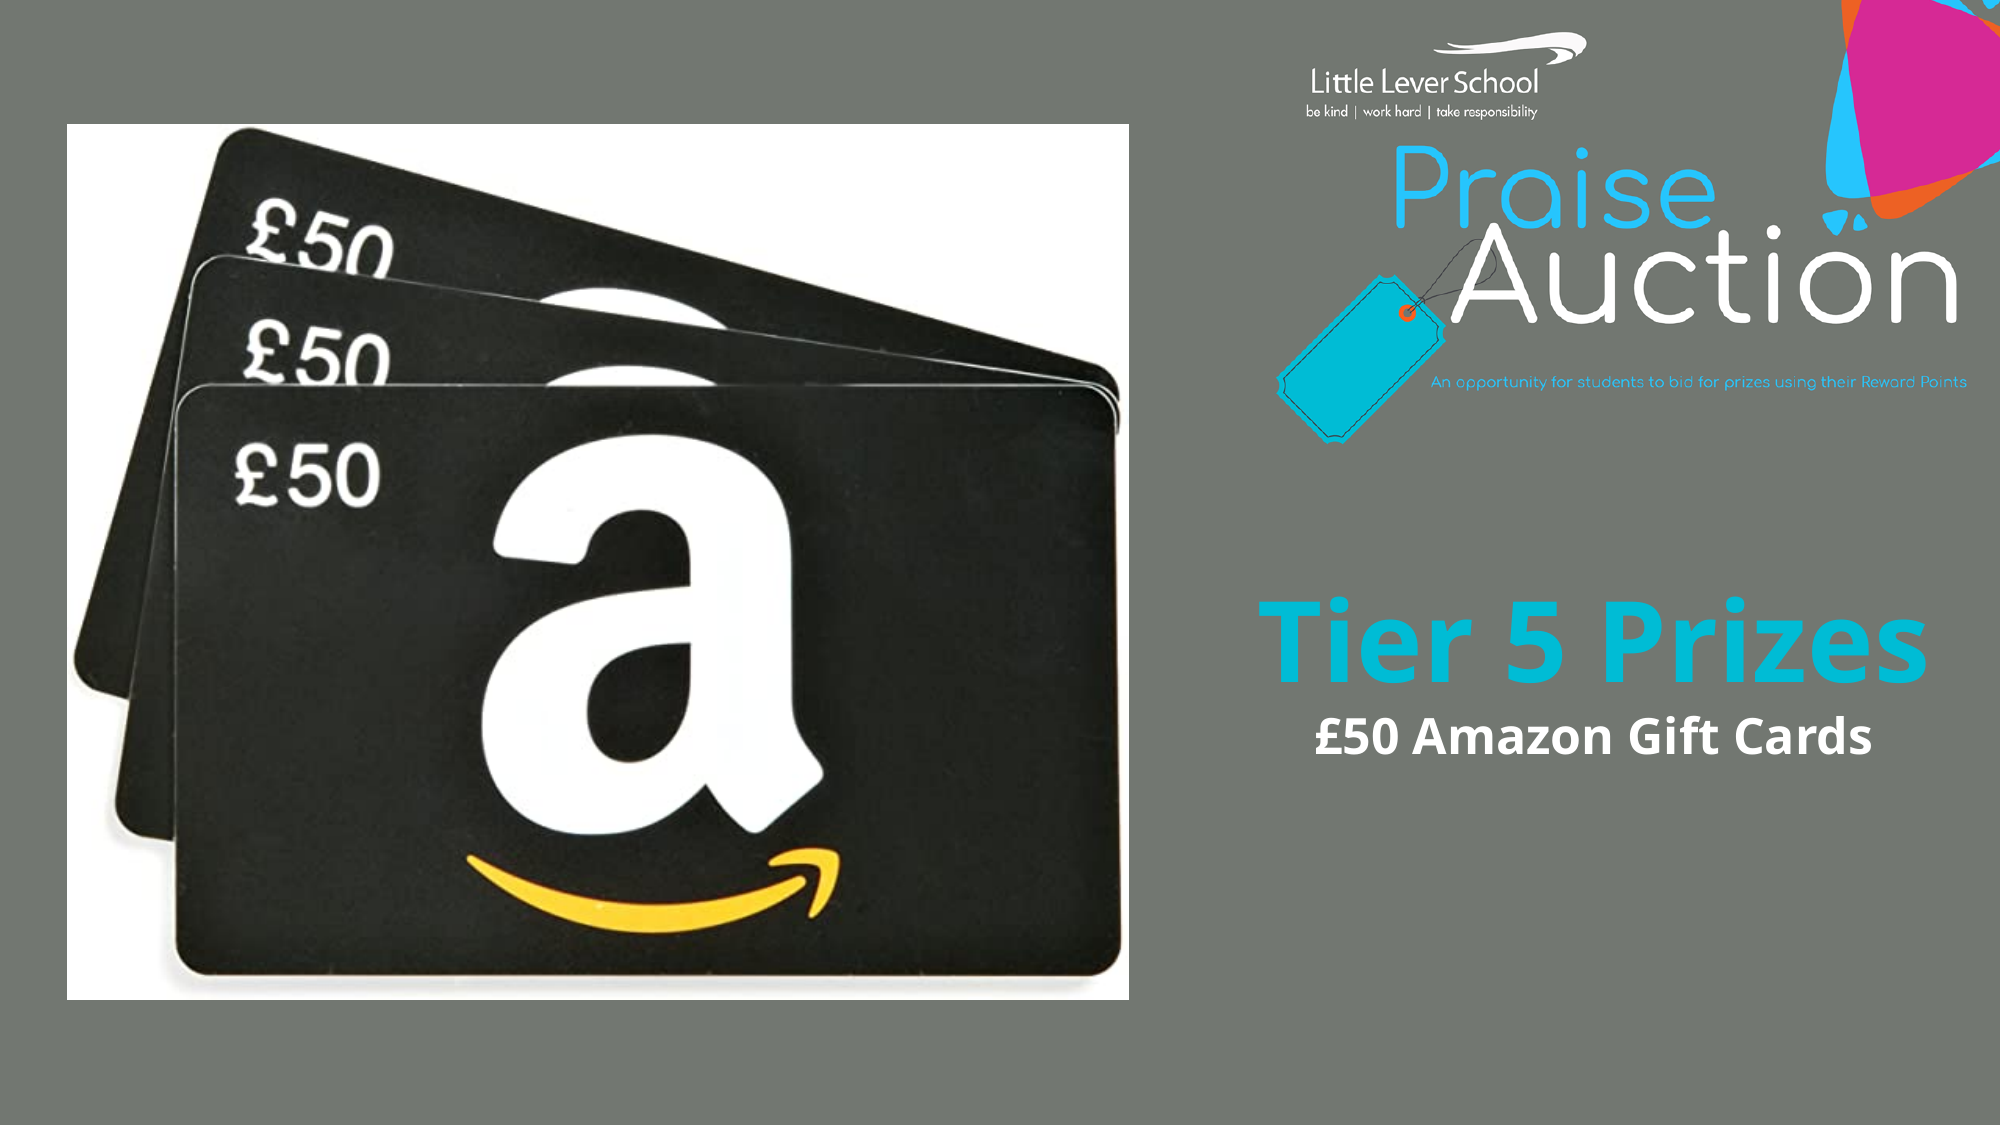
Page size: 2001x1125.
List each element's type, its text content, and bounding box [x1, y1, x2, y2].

picture [67, 124, 1129, 1001]
picture [1258, 0, 2000, 459]
text_box Tier 5 Prizes £50 Amazon Gift Cards [1129, 562, 2000, 833]
